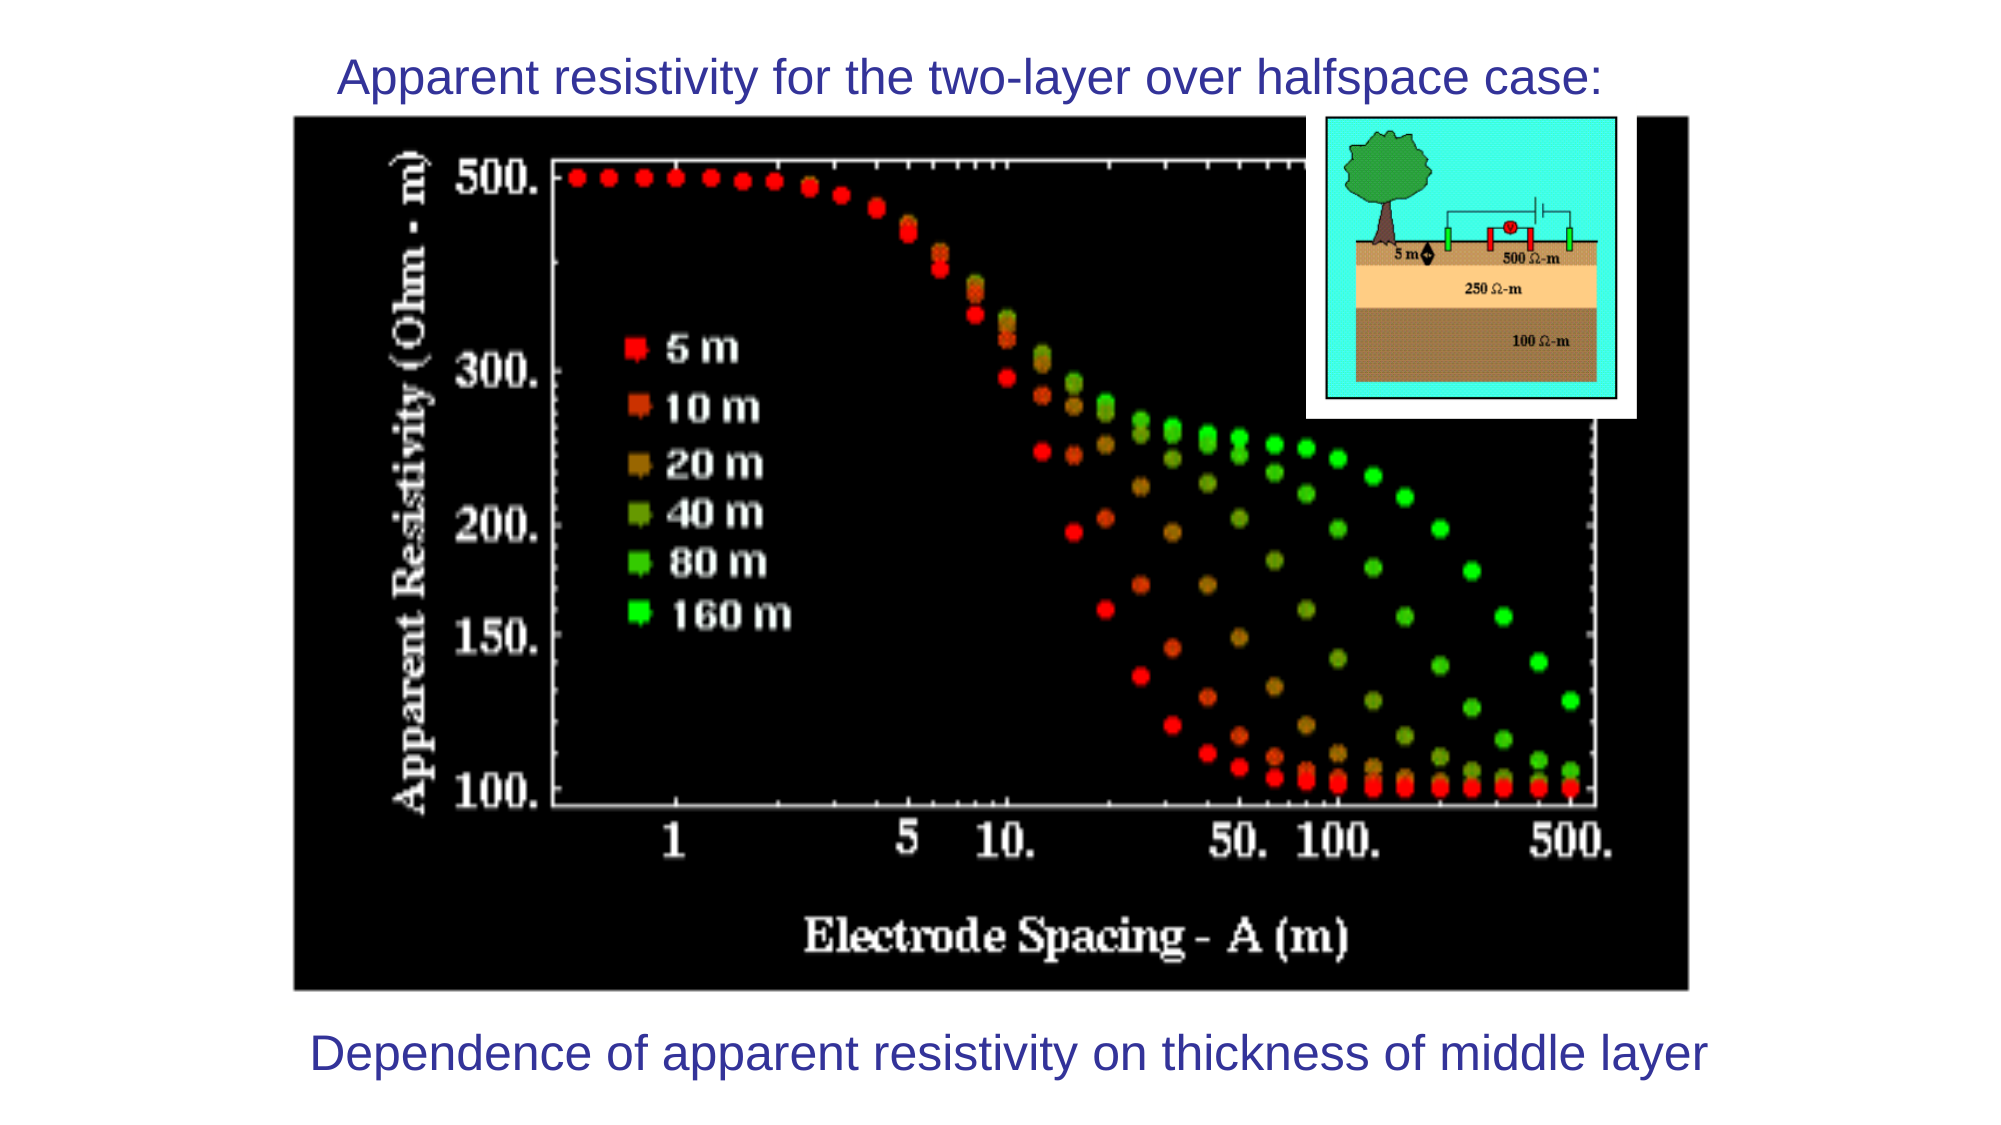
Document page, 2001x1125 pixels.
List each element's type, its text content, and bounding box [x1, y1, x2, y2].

text_box Apparent resistivity for the two-layer over halfspace case: [322, 36, 1620, 100]
text_box Dependence of apparent resistivity on thickness of middle layer [294, 1013, 1725, 1088]
picture [274, 98, 1711, 1013]
